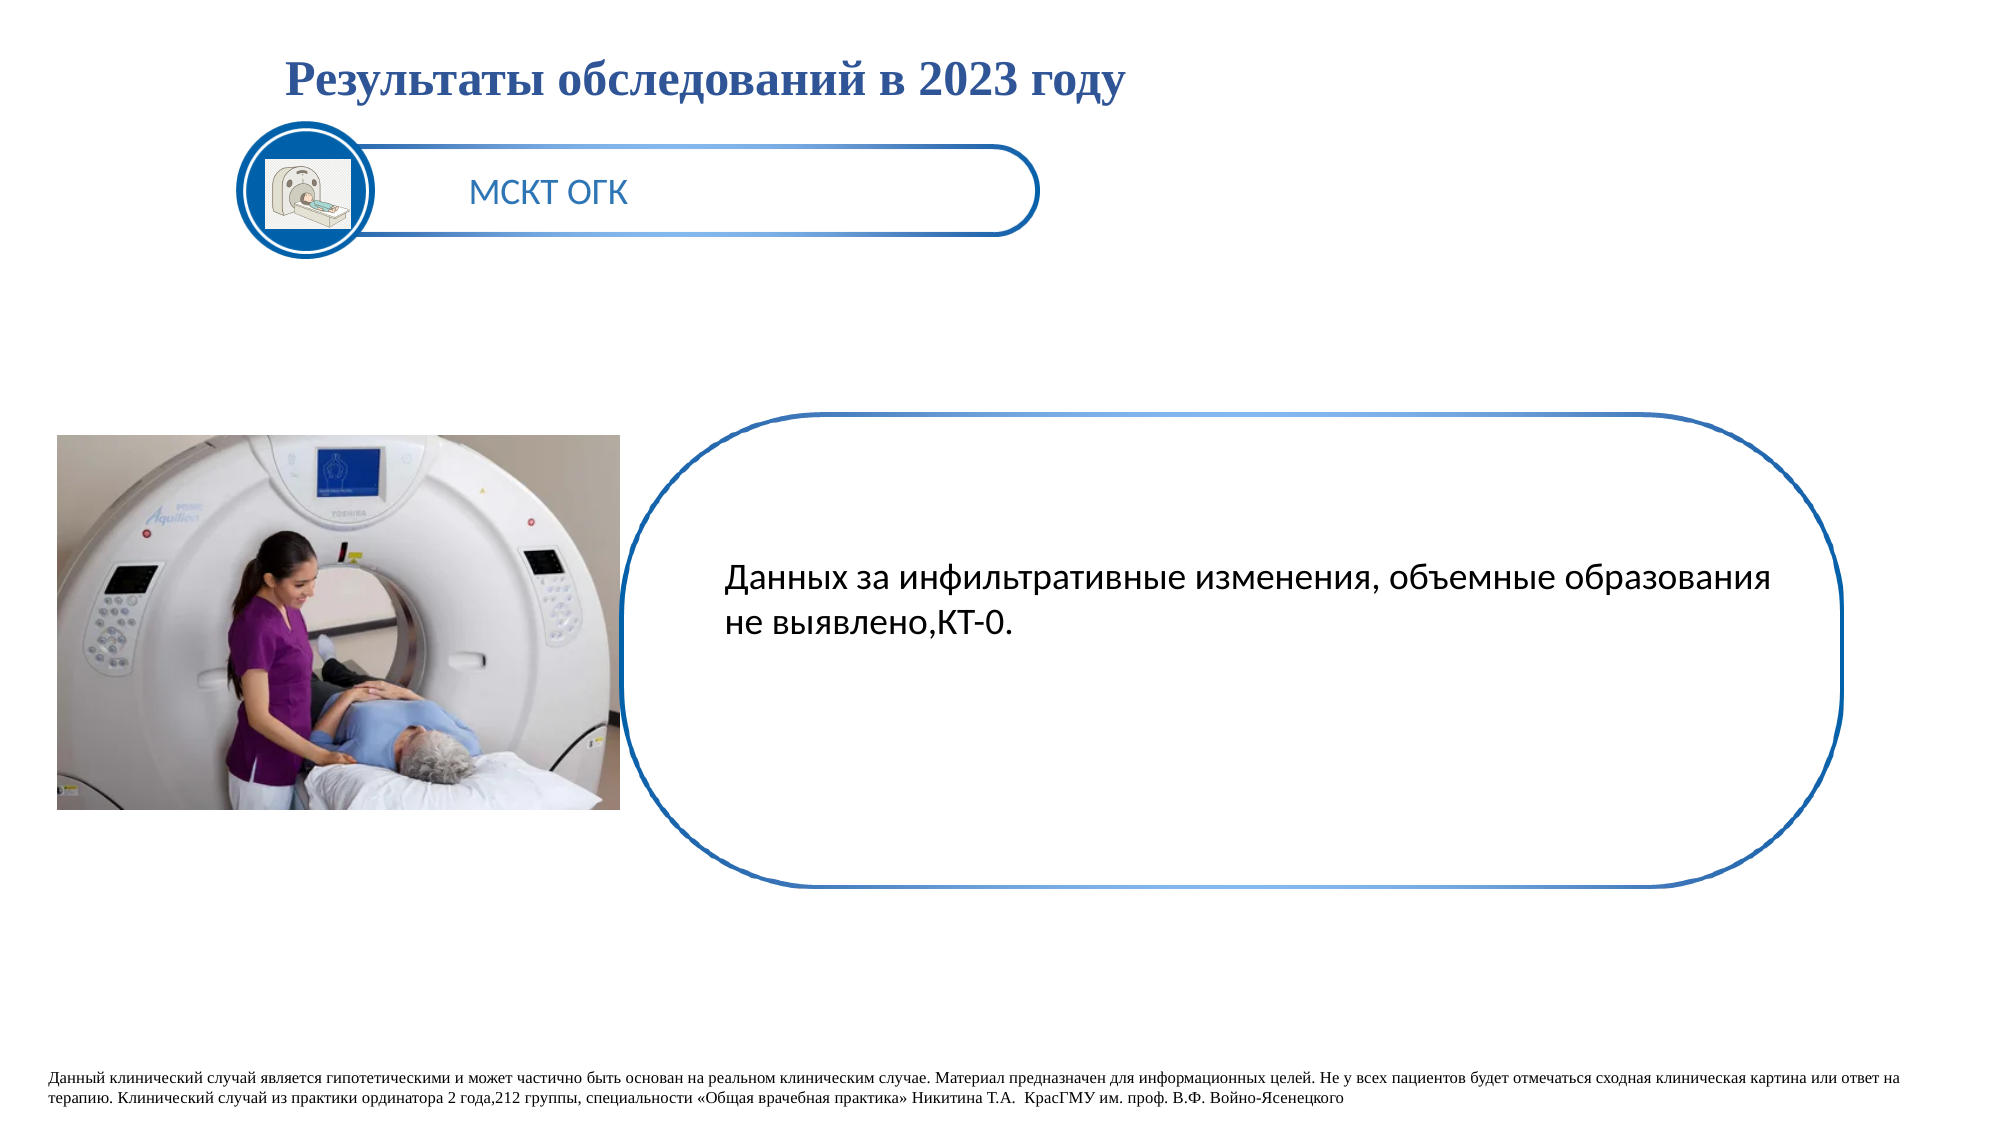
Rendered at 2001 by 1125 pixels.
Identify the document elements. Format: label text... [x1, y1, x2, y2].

text_box Данный клинический случай является гипотетическими и может частично быть основан на реальном клиническим случае. Материал предназначен для информационных целей. Не у всех пациентов будет отмечаться сходная клиническая картина или ответ на терапию. Клинический случай из практики ординатора 2 года,212 группы, специальности «Общая врачебная практика» Никитина Т.А. КрасГМУ им. проф. В.Ф. Войно-Ясенецкого [33, 1059, 1982, 1115]
text_box Результаты обследований в 2023 году [270, 38, 1142, 113]
picture [57, 412, 1844, 889]
picture [236, 121, 1040, 259]
